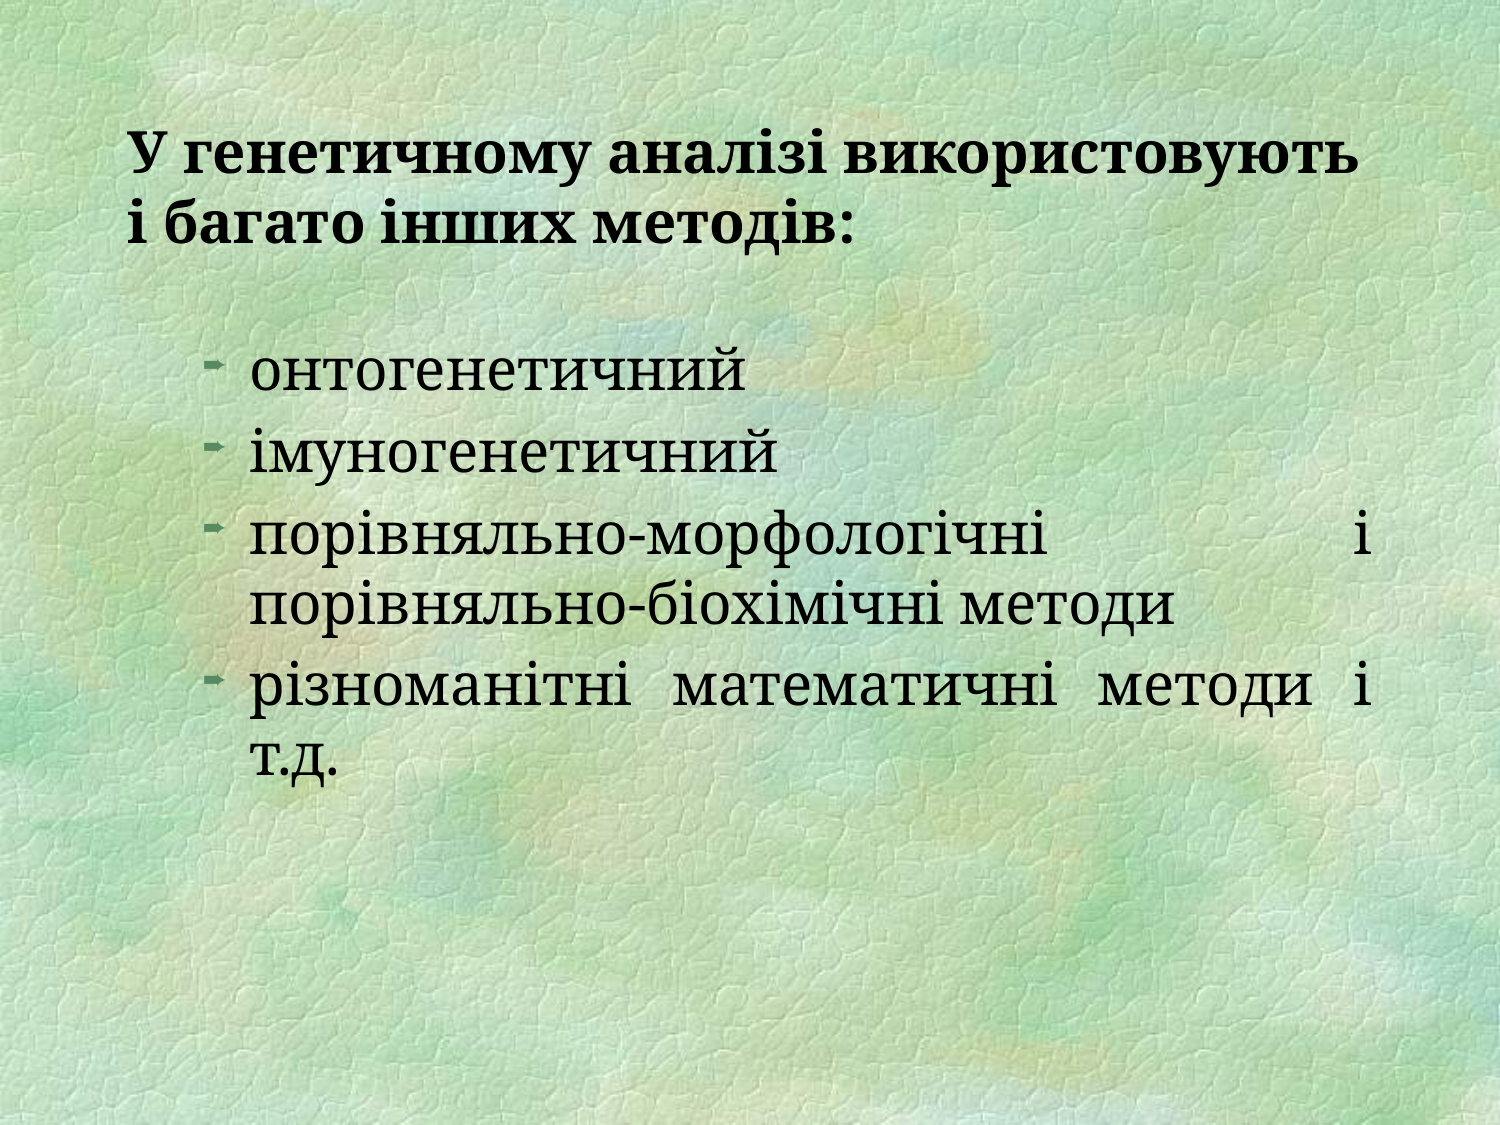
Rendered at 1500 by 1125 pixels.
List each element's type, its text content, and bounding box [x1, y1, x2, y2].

picture [0, 0, 1500, 1125]
list онтогенетичний імуногенетичний порівняльно-морфологічні і порівняльно-біохімічні методи різноманітні математичні методи і т.д. [112, 324, 1388, 1038]
title У генетичному аналізі використовують і багато інших методів: [112, 112, 1388, 263]
